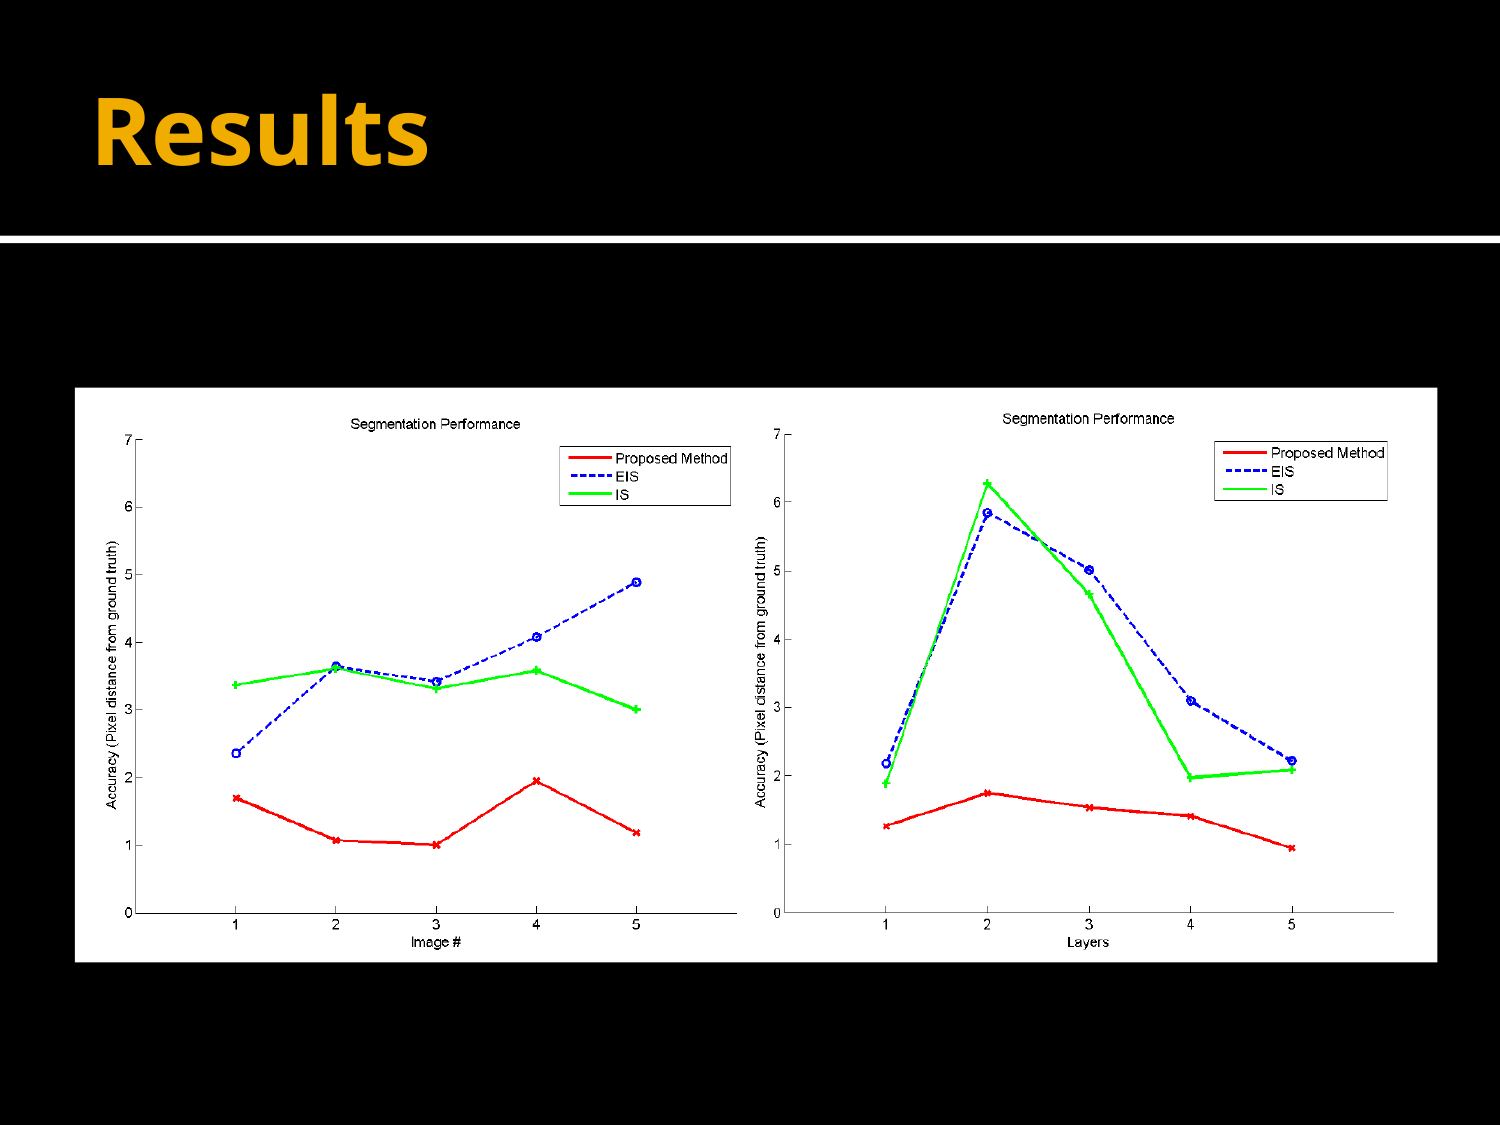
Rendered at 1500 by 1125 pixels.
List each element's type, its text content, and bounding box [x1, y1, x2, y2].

title Results [75, 24, 1425, 231]
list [87, 395, 750, 951]
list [752, 395, 1430, 950]
text_box [71, 384, 1441, 966]
